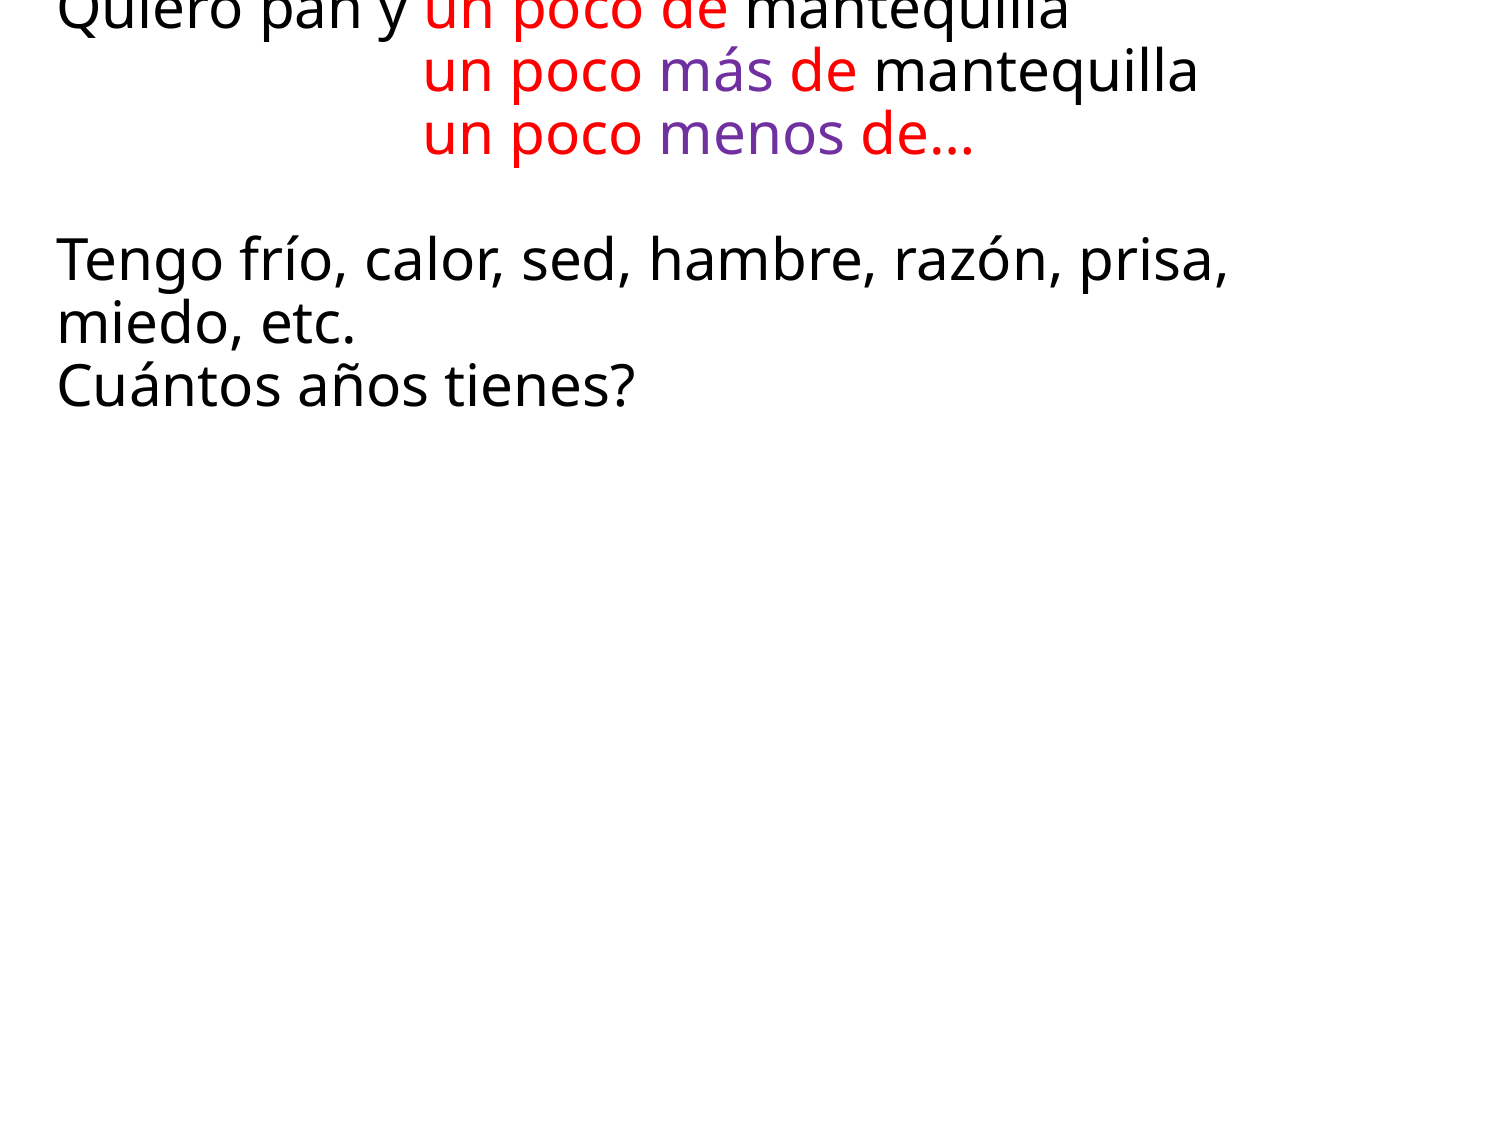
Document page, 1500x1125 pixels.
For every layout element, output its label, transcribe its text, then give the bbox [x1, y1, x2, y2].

title Quiero pan y un poco de mantequilla un poco más de mantequilla un poco menos de… Tengo frío, calor, sed, hambre, razón, prisa, miedo, etc. Cuántos años tienes? [41, 90, 1397, 308]
